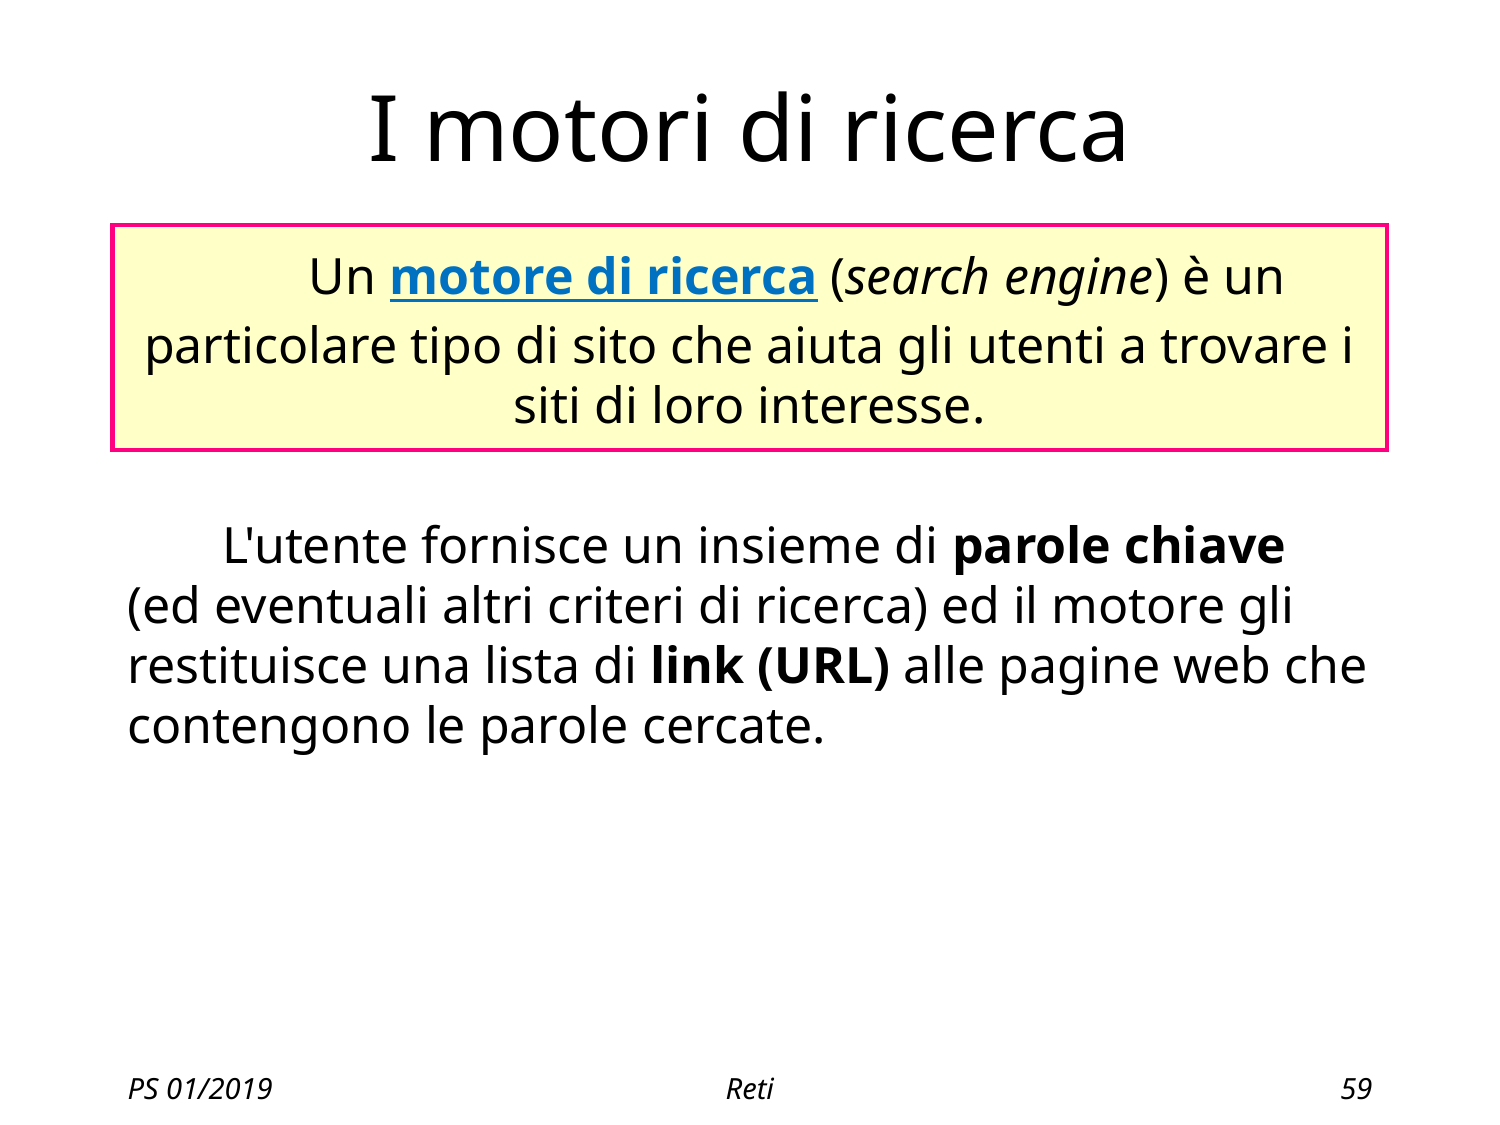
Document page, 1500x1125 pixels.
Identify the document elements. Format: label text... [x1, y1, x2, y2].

list Un motore di ricerca (search engine) è un particolare tipo di sito che aiuta gli utenti a trovare i siti di loro interesse. L'utente fornisce un insieme di parole chiave (ed eventuali altri criteri di ricerca) ed il motore gli restituisce una lista di link (URL) alle pagine web che contengono le parole cercate. [112, 237, 1388, 1025]
slide_number 59 [1074, 1062, 1388, 1101]
footer Reti [512, 1062, 988, 1101]
slide_number PS 01/2019 [112, 1062, 426, 1101]
text_box [112, 224, 1388, 237]
title I motori di ricerca [112, 50, 1388, 200]
